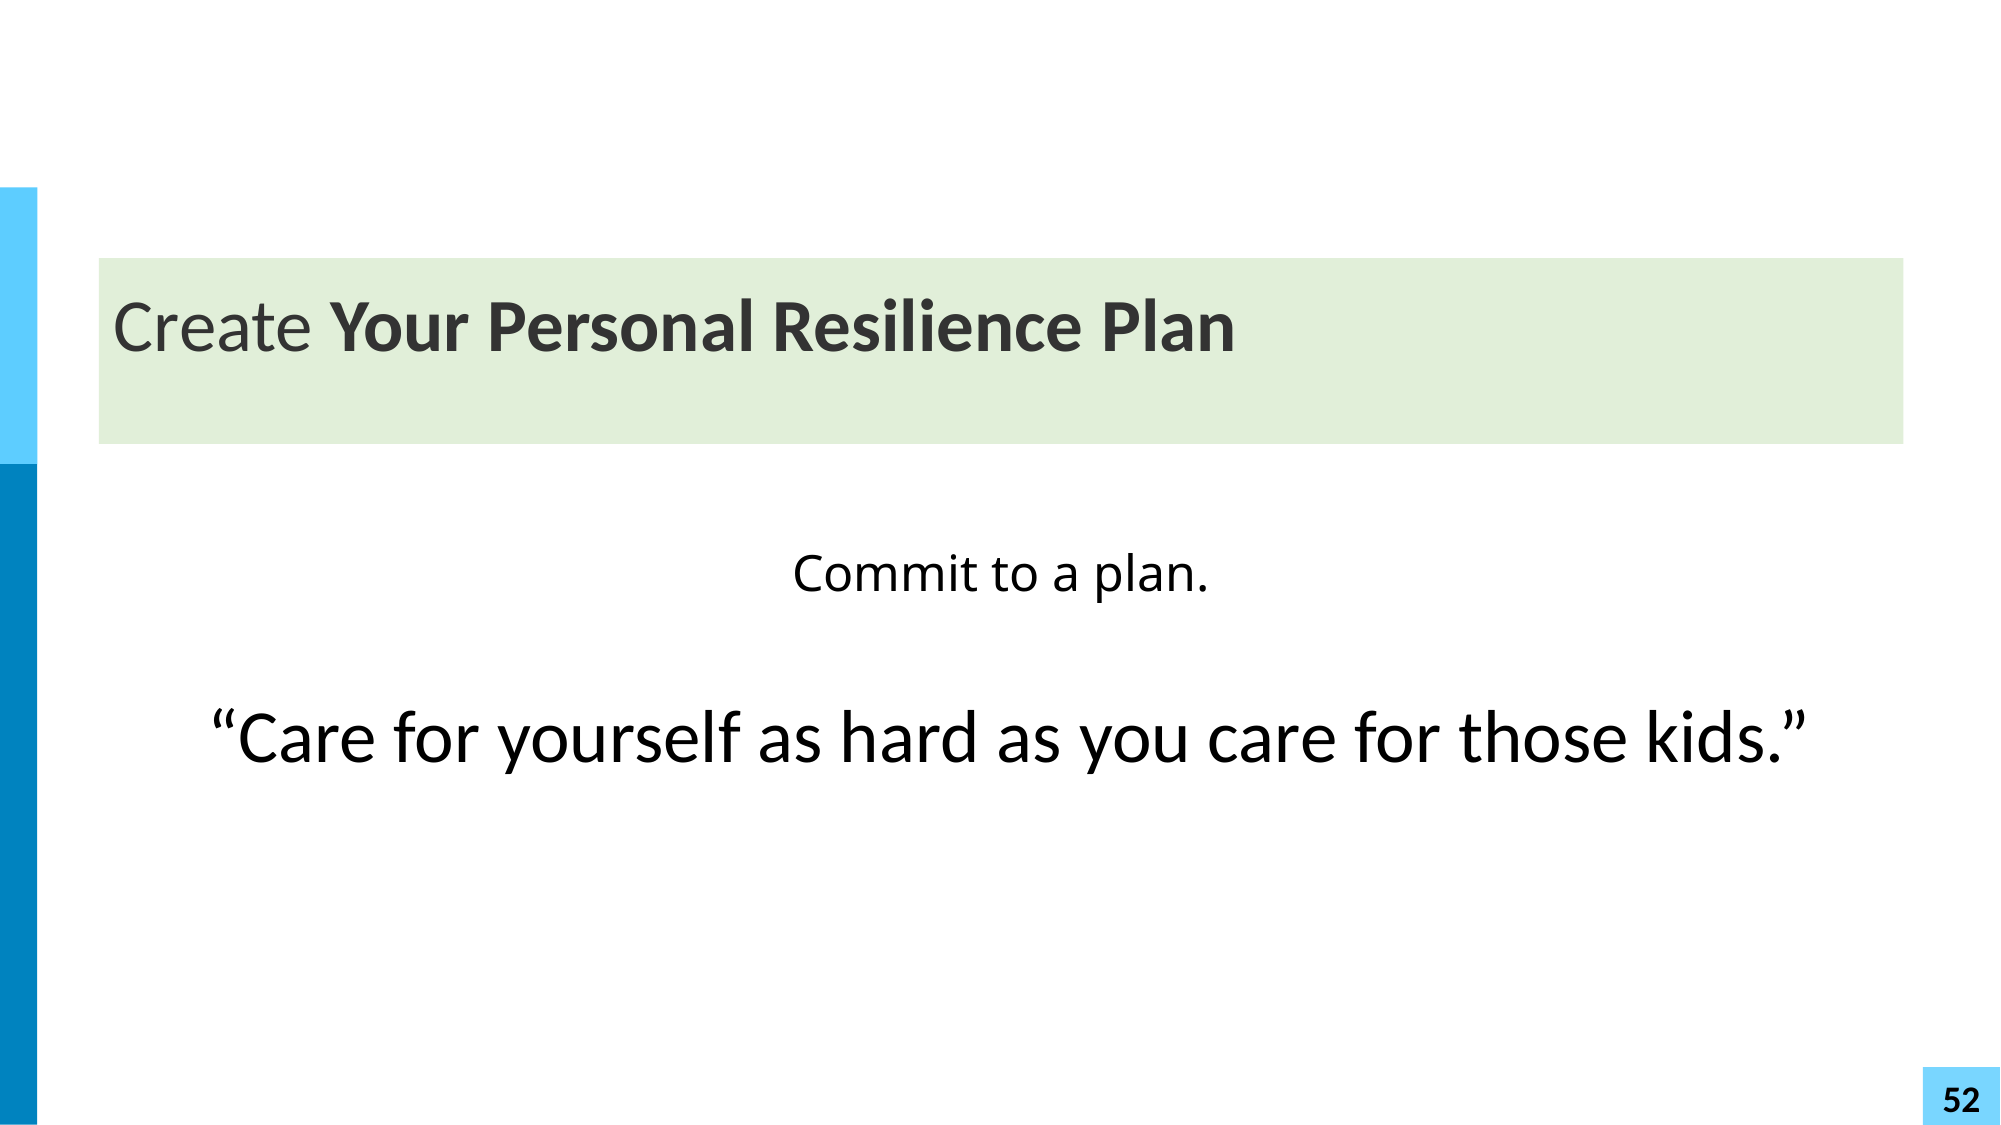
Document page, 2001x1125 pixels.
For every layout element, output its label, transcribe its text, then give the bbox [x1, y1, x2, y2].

title Create Your Personal Resilience Plan [98, 258, 1904, 444]
list Commit to a plan. “Care for yourself as hard as you care for those kids.” [100, 459, 1902, 1072]
